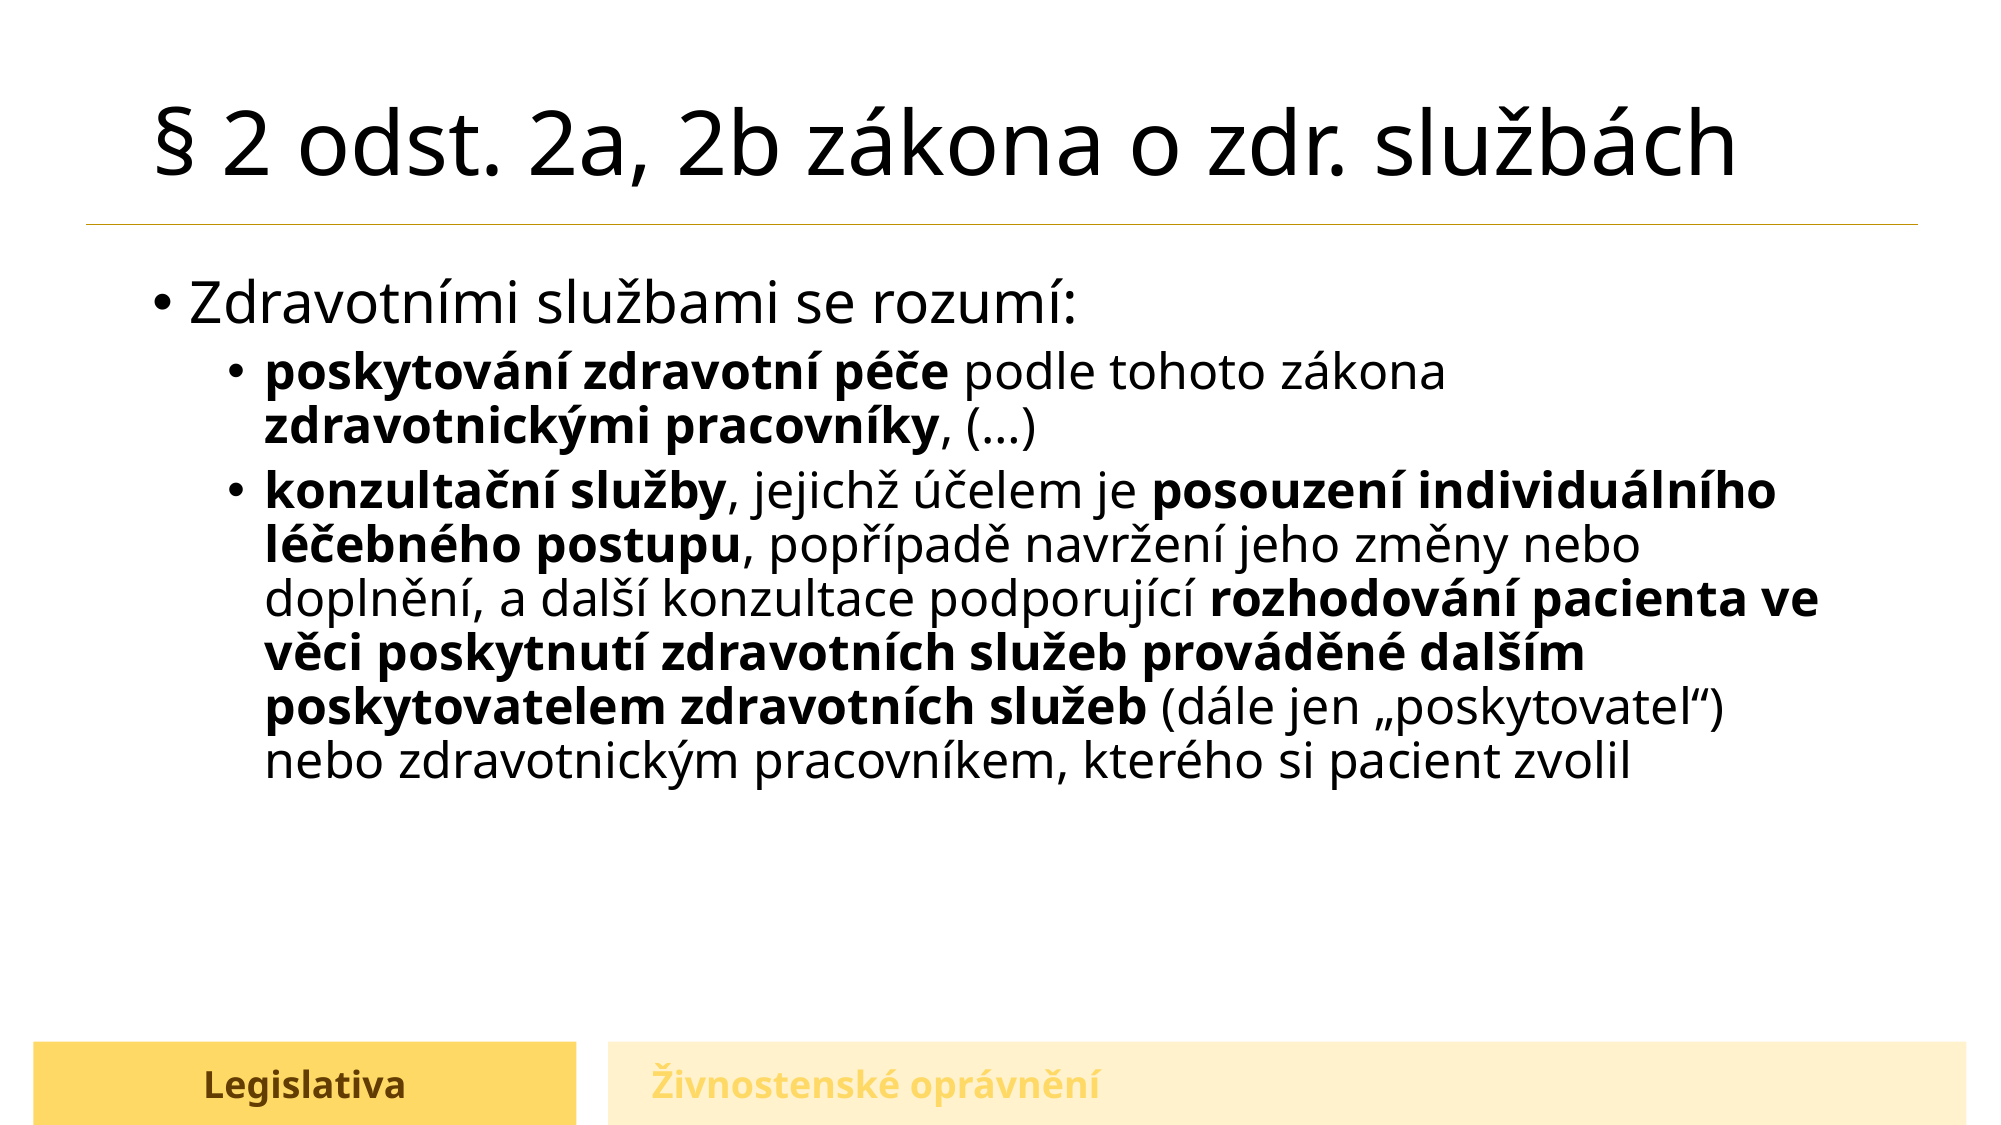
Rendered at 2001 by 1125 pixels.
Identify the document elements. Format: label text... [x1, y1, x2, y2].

footer Legislativa [150, 1053, 460, 1114]
list Zdravotními službami se rozumí: poskytování zdravotní péče podle tohoto zákona zdravotnickými pracovníky, (…) konzultační služby, jejichž účelem je posouzení individuálního léčebného postupu, popřípadě navržení jeho změny nebo doplnění, a další konzultace podporující rozhodování pacienta ve věci poskytnutí zdravotních služeb prováděné dalším poskytovatelem zdravotních služeb (dále jen „poskytovatel“) nebo zdravotnickým pracovníkem, kterého si pacient zvolil [137, 265, 1863, 985]
text_box Živnostenské oprávnění [636, 1053, 1117, 1114]
title § 2 odst. 2a, 2b zákona o zdr. službách [137, 59, 1863, 227]
